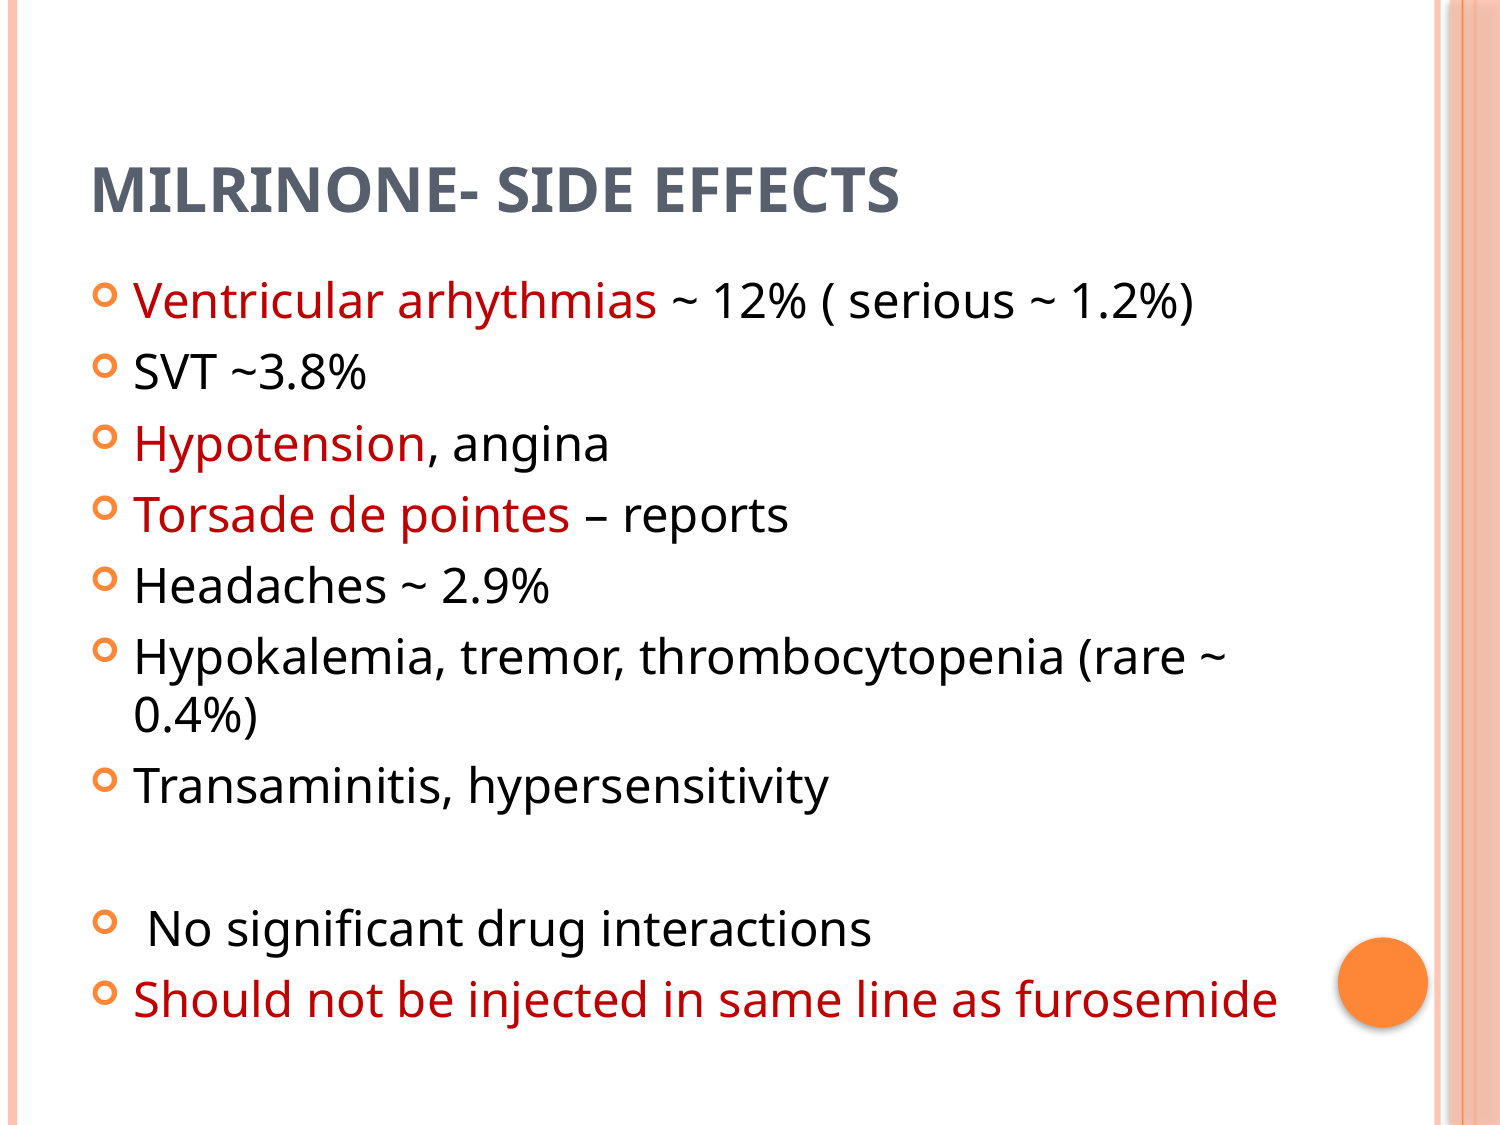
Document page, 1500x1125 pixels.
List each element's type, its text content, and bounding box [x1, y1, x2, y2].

title Milrinone- Side effects [75, 45, 1300, 233]
list Ventricular arhythmias ~ 12% ( serious ~ 1.2%) SVT ~3.8% Hypotension, angina Torsade de pointes – reports Headaches ~ 2.9% Hypokalemia, tremor, thrombocytopenia (rare ~ 0.4%) Transaminitis, hypersensitivity No significant drug interactions Should not be injected in same line as furosemide [75, 262, 1300, 1062]
